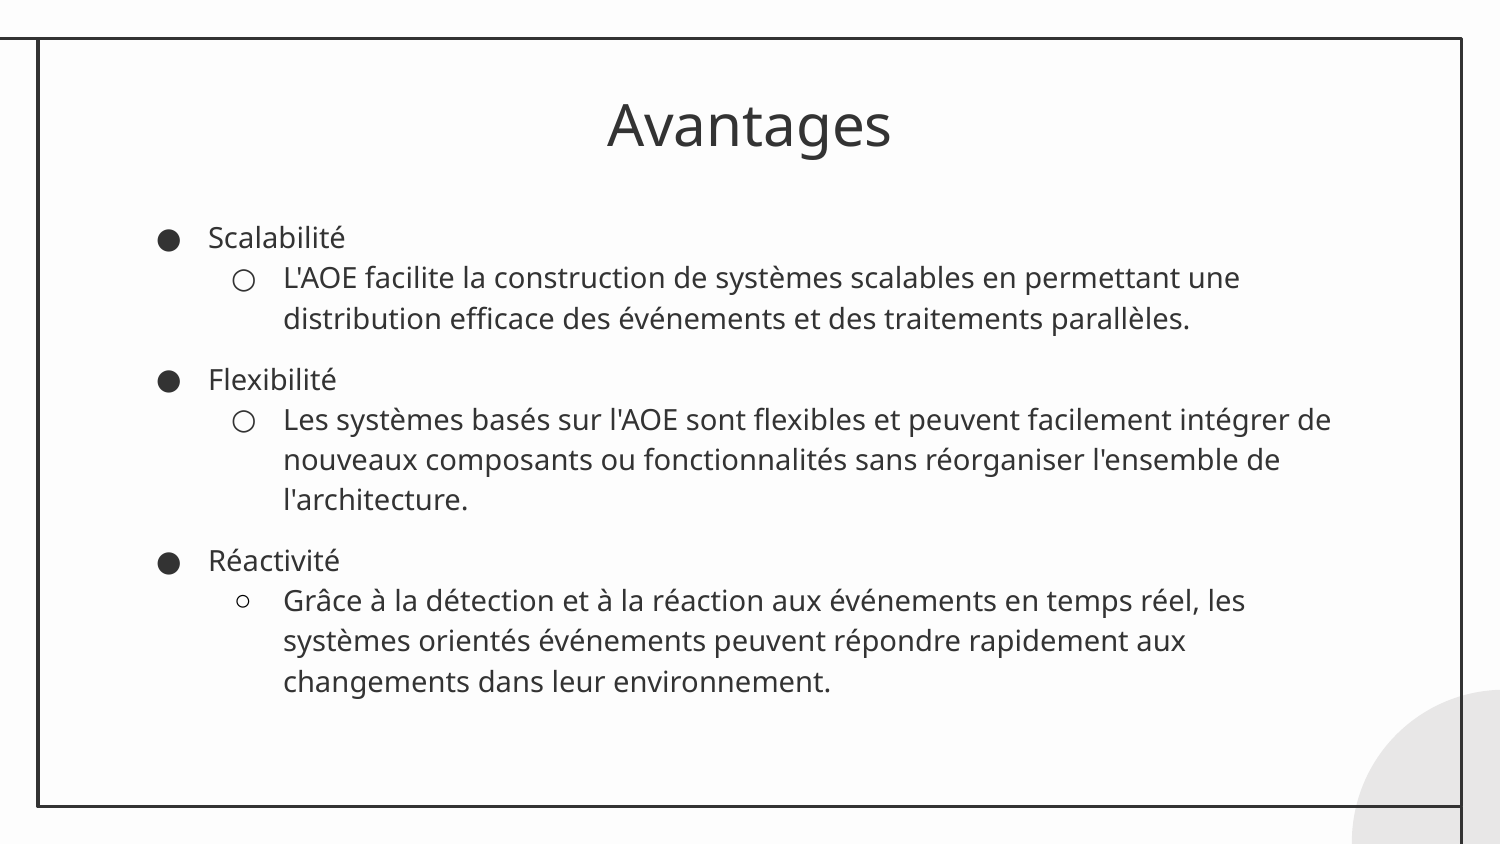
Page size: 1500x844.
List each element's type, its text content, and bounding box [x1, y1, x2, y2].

list Scalabilité L'AOE facilite la construction de systèmes scalables en permettant une distribution efficace des événements et des traitements parallèles. Flexibilité Les systèmes basés sur l'AOE sont flexibles et peuvent facilement intégrer de nouveaux composants ou fonctionnalités sans réorganiser l'ensemble de l'architecture. Réactivité Grâce à la détection et à la réaction aux événements en temps réel, les systèmes orientés événements peuvent répondre rapidement aux changements dans leur environnement. [118, 199, 1382, 730]
title Avantages [118, 72, 1382, 167]
